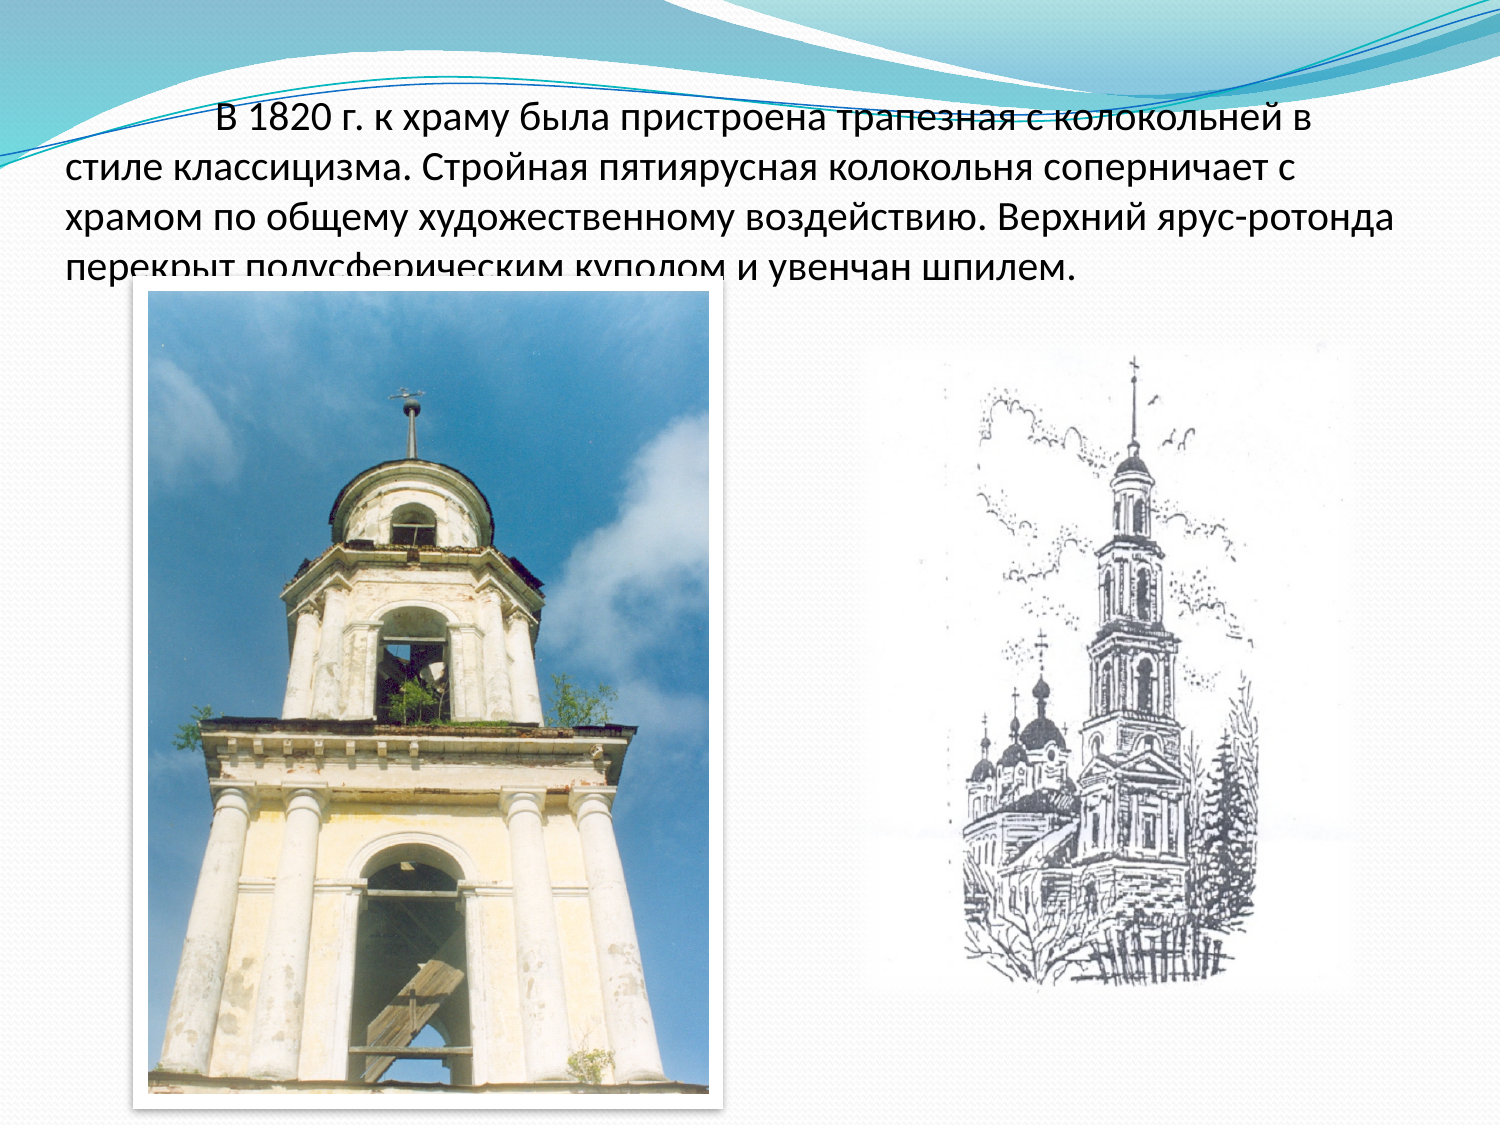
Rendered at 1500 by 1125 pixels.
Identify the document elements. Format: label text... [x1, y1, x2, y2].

picture [147, 290, 709, 1095]
title В 1820 г. к храму была пристроена трапезная с колокольней в стиле классицизма. Стройная пятиярусная колокольня соперничает с храмом по общему художественному воздействию. Верхний ярус-ротонда перекрыт полусферическим куполом и увенчан шпилем. [64, 101, 1415, 290]
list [844, 325, 1372, 1011]
